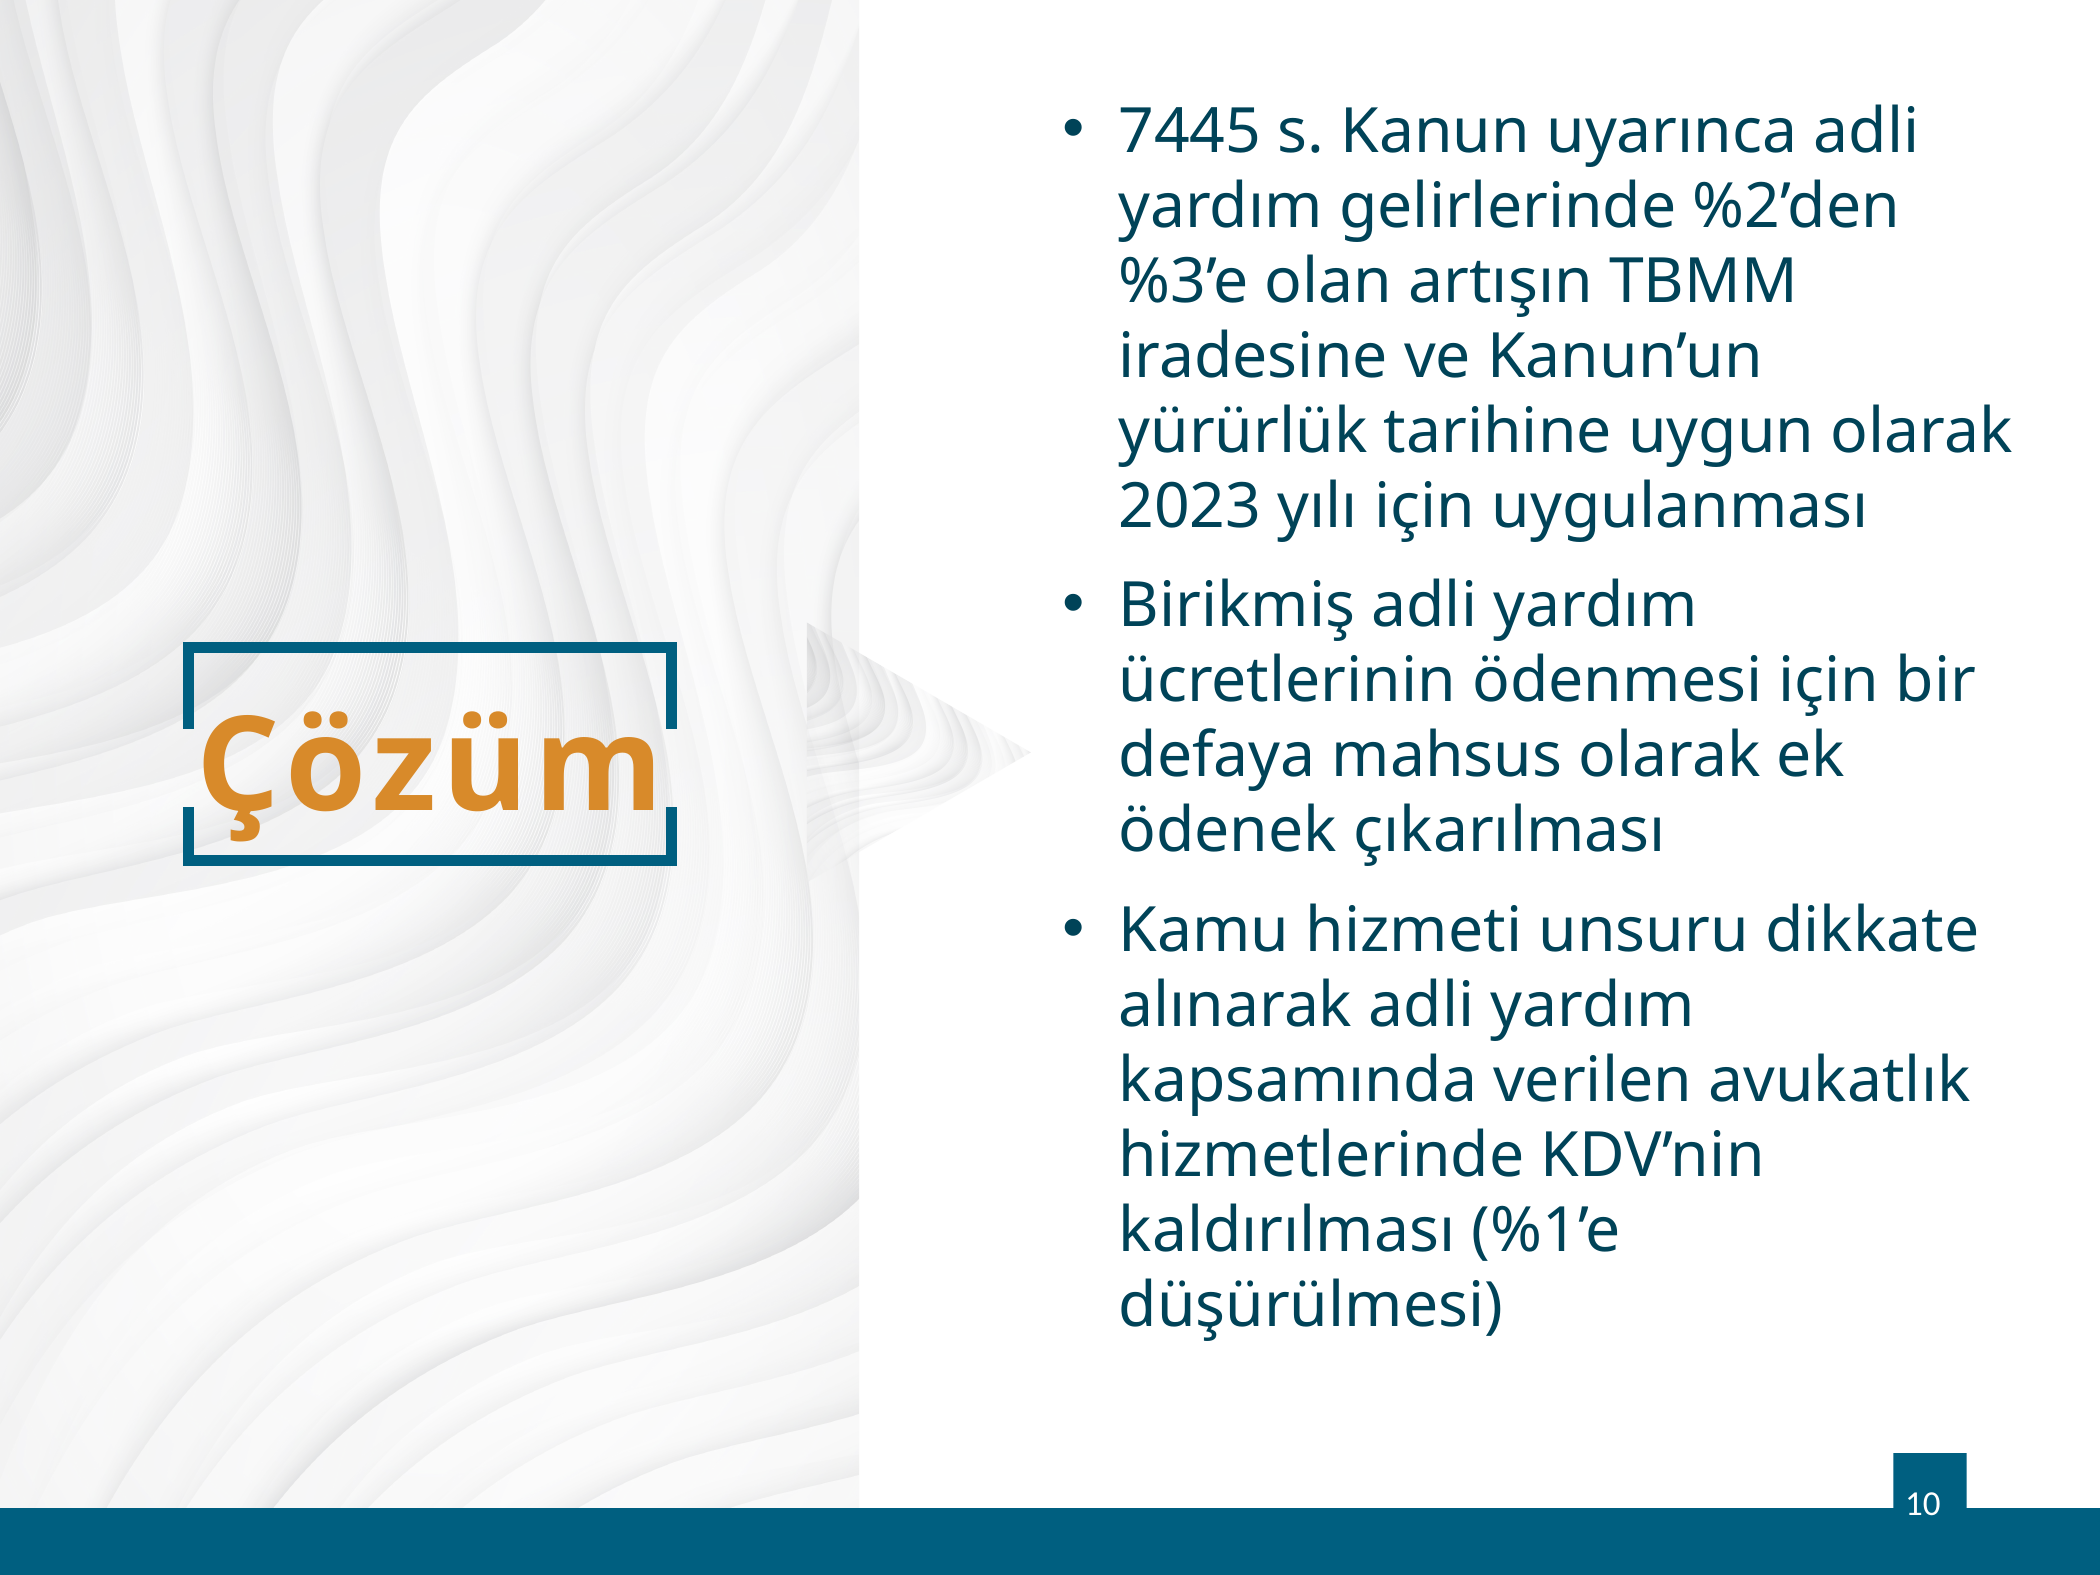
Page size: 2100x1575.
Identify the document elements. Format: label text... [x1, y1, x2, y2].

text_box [188, 647, 672, 861]
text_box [0, 1453, 2100, 1575]
text_box 7445 s. Kanun uyarınca adli yardım gelirlerinde %2’den %3’e olan artışın TBMM iradesine ve Kanun’un yürürlük tarihine uygun olarak 2023 yılı için uygulanması Birikmiş adli yardım ücretlerinin ödenmesi için bir defaya mahsus olarak ek ödenek çıkarılması Kamu hizmeti unsuru dikkate alınarak adli yardım kapsamında verilen avukatlık hizmetlerinde KDV’nin kaldırılması (%1’e düşürülmesi) [1047, 82, 2036, 1347]
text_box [0, 0, 1031, 1453]
